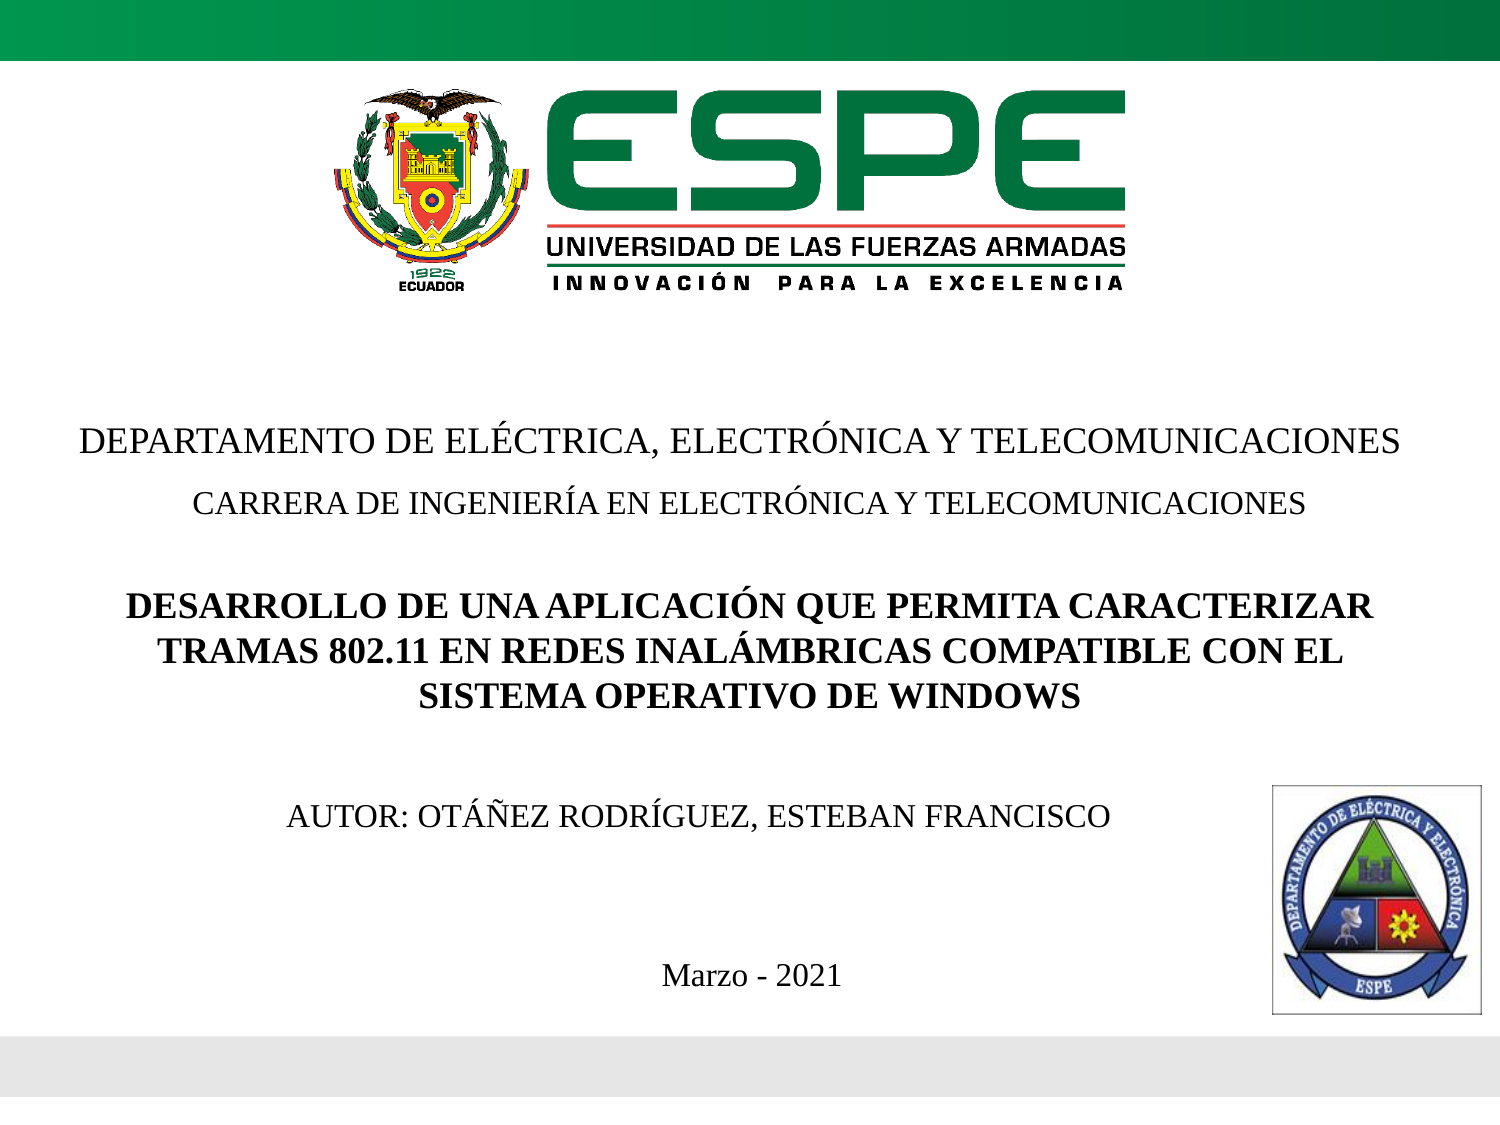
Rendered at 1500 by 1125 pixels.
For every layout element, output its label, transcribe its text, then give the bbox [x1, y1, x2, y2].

picture [1272, 784, 1482, 1015]
text_box DEPARTAMENTO DE ELÉCTRICA, ELECTRÓNICA Y TELECOMUNICACIONES CARRERA DE INGENIERÍA EN ELECTRÓNICA Y TELECOMUNICACIONES DESARROLLO DE UNA APLICACIÓN QUE PERMITA CARACTERIZAR TRAMAS 802.11 EN REDES INALÁMBRICAS COMPATIBLE CON EL SISTEMA OPERATIVO DE WINDOWS [61, 385, 1438, 723]
text_box [0, 0, 1500, 61]
text_box AUTOR: OTÁÑEZ RODRÍGUEZ, ESTEBAN FRANCISCO [197, 786, 1200, 842]
text_box [0, 1036, 1500, 1097]
picture [334, 89, 1126, 291]
text_box Marzo - 2021 [377, 905, 1128, 1001]
